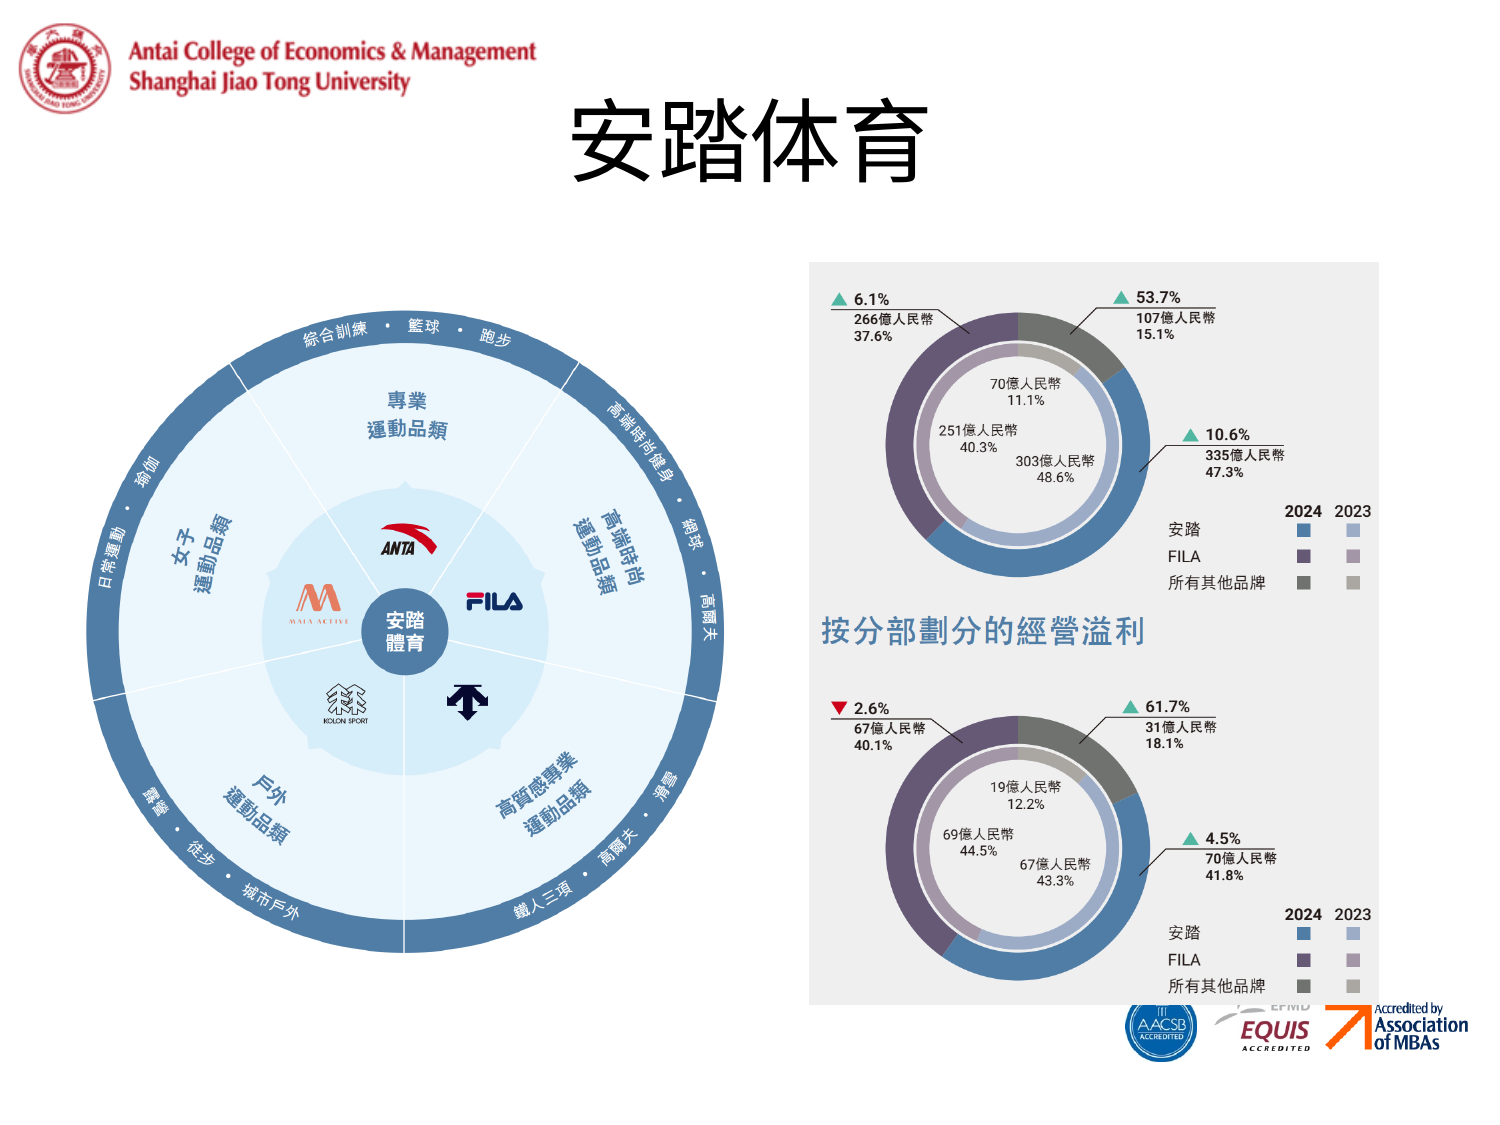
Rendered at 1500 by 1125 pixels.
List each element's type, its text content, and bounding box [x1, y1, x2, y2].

picture [1125, 1006, 1197, 1062]
picture [2, 19, 548, 119]
title 安踏体育 [75, 45, 1425, 233]
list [808, 262, 1379, 1006]
picture [1214, 1006, 1310, 1051]
picture [1325, 1002, 1468, 1050]
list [74, 298, 738, 969]
